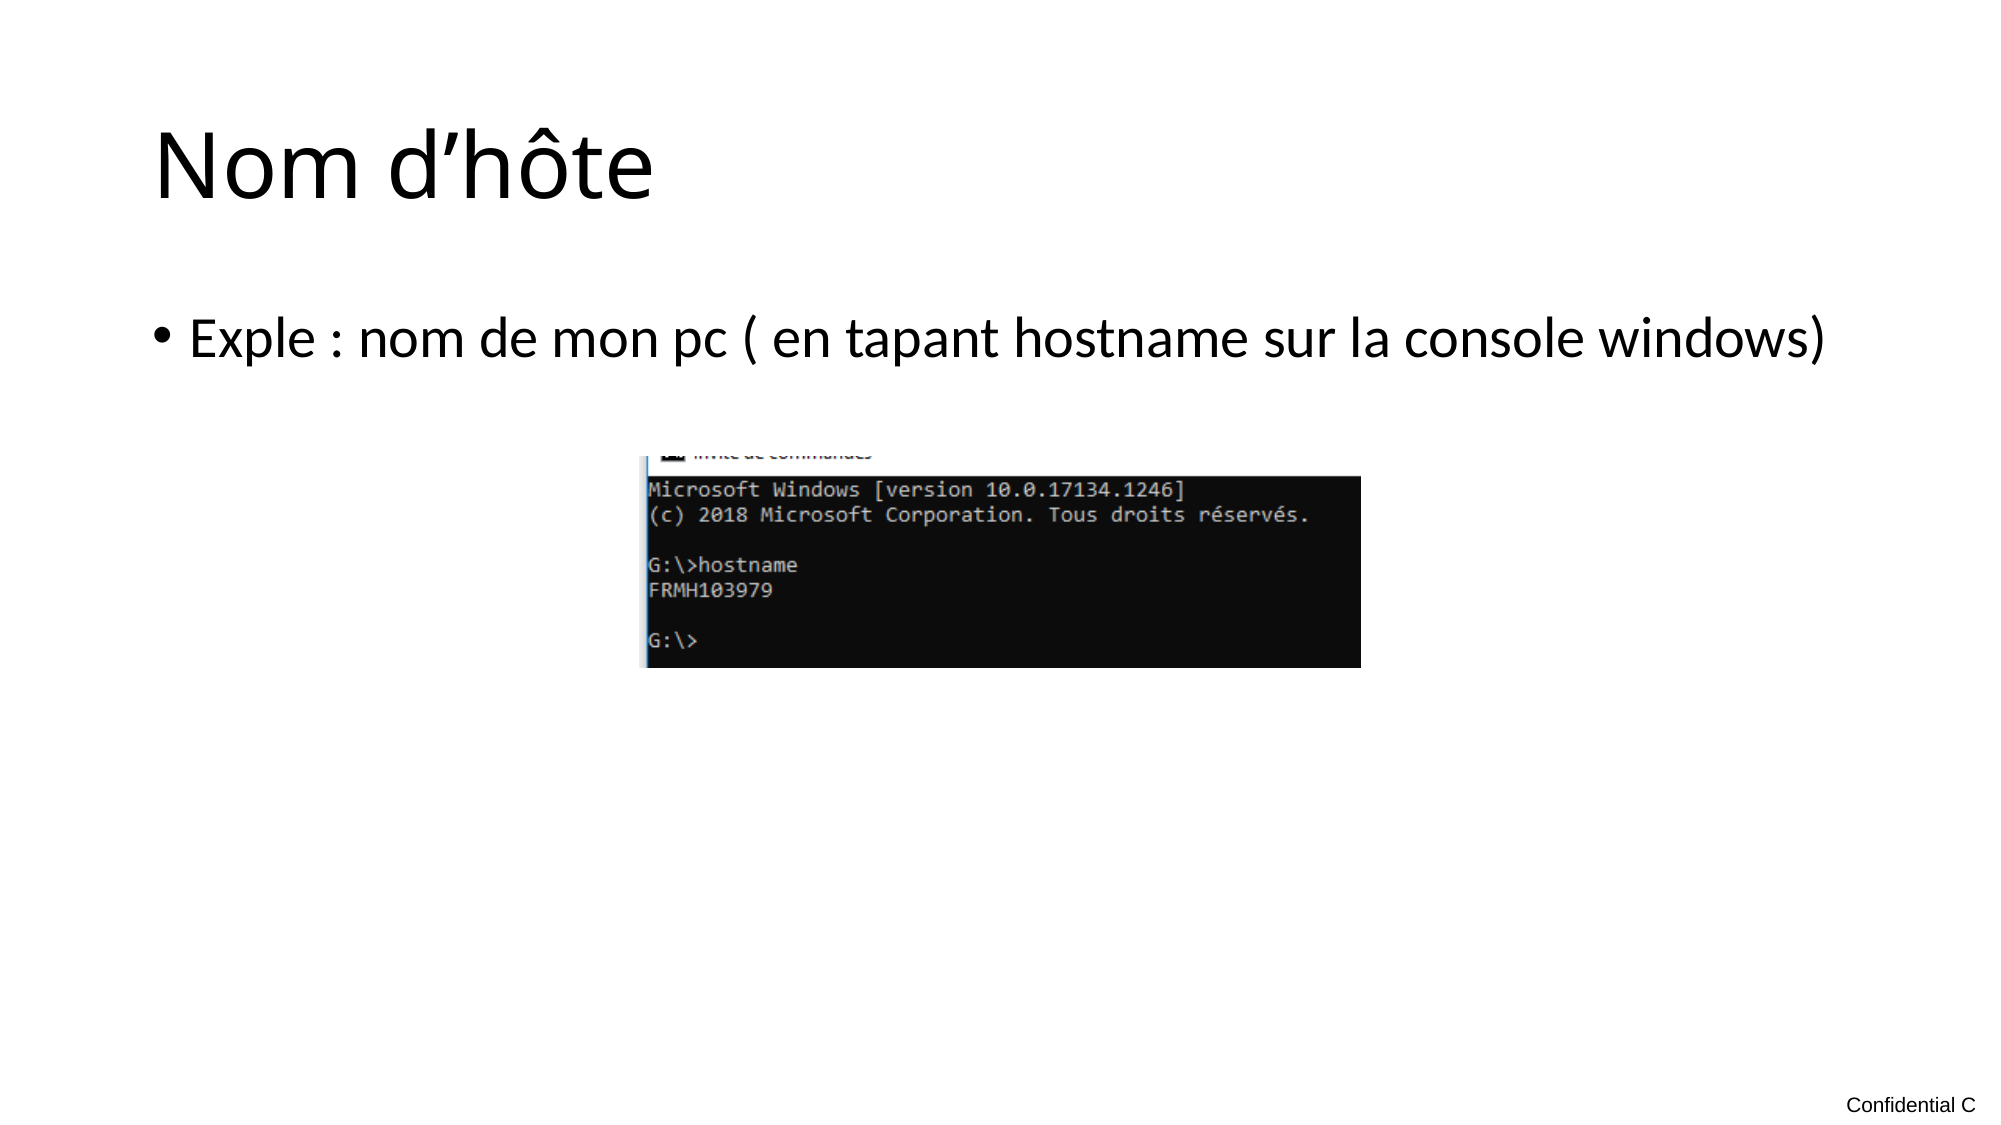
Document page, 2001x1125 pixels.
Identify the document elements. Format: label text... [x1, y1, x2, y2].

picture [638, 456, 1361, 668]
title Nom d’hôte [137, 59, 1863, 278]
list Exple : nom de mon pc ( en tapant hostname sur la console windows) [137, 299, 1863, 1014]
